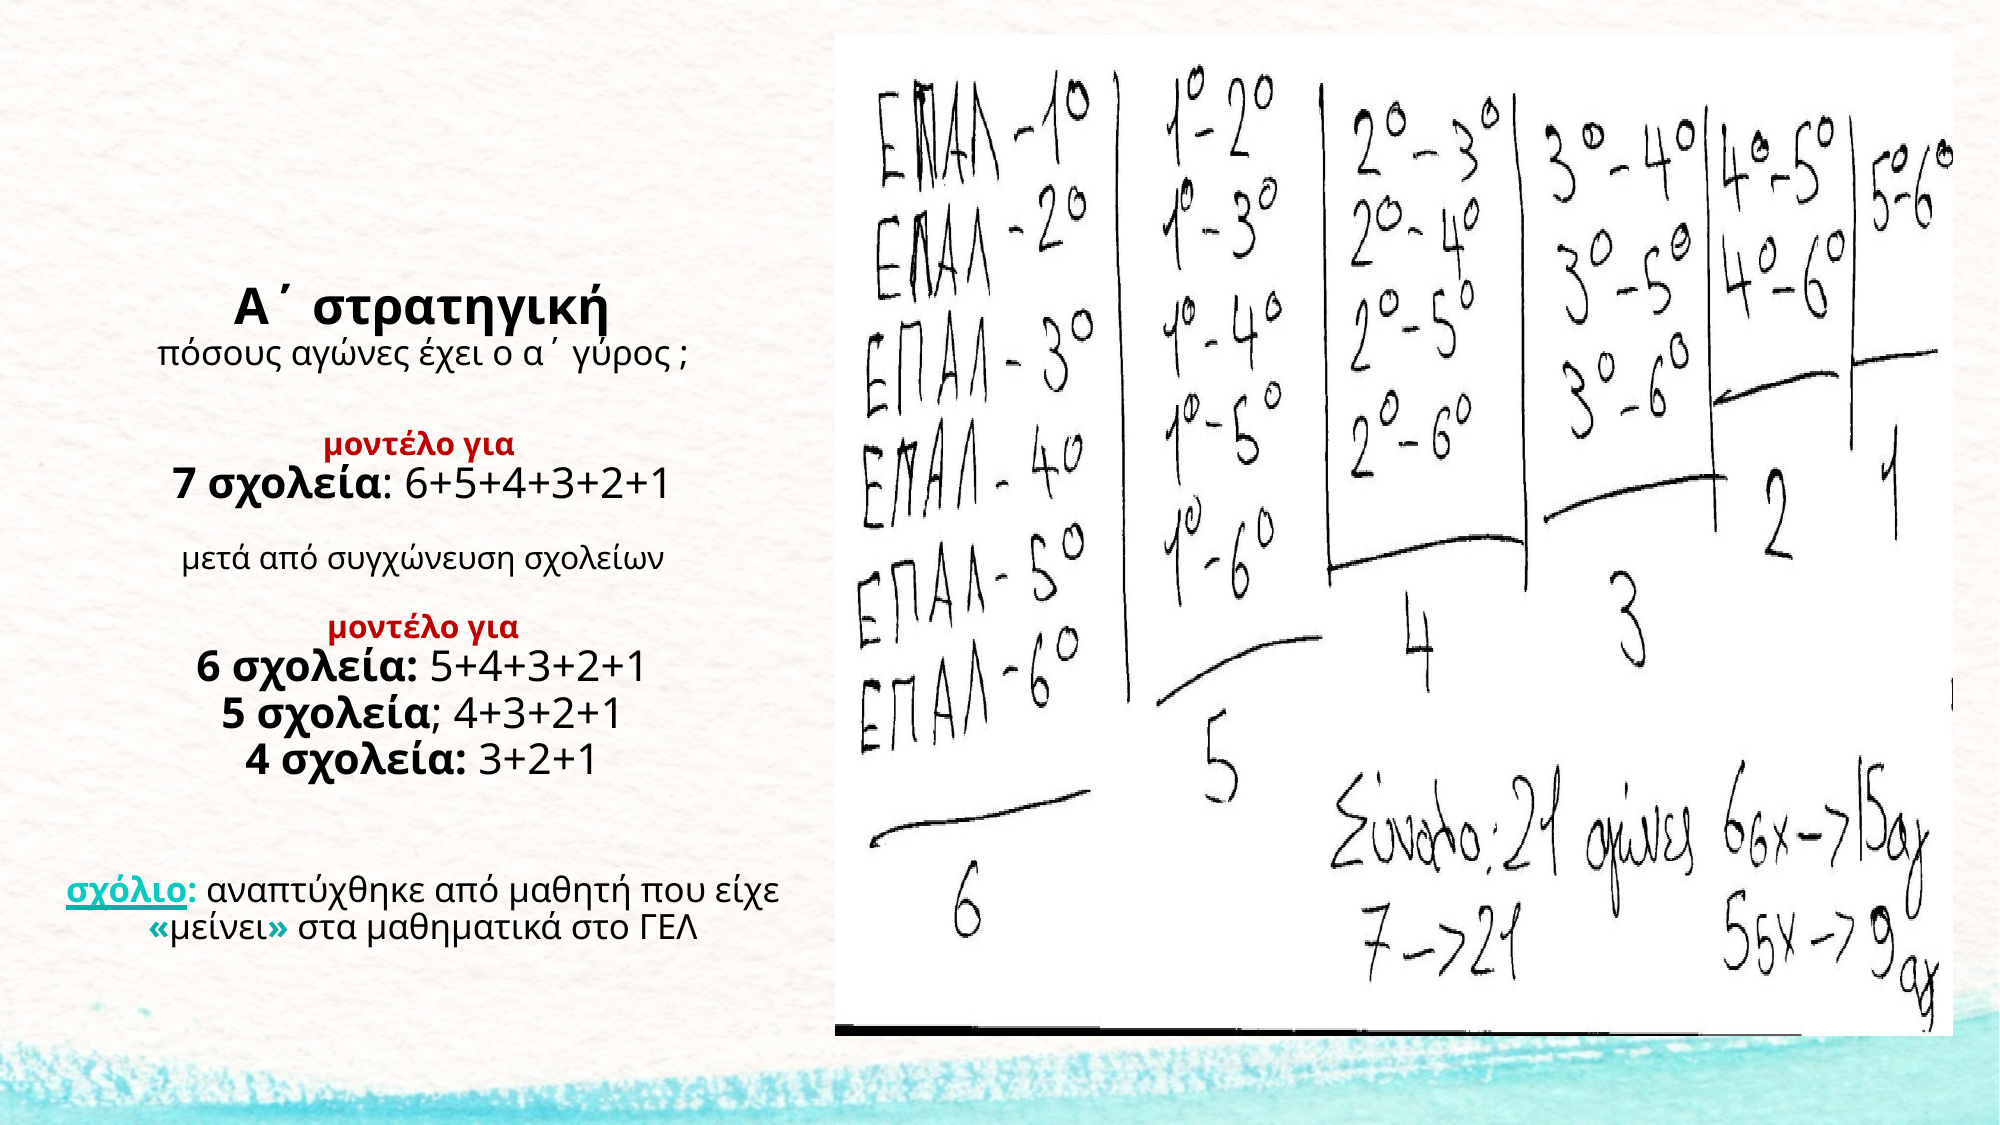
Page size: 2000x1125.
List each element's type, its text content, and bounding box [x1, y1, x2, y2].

picture [847, 0, 2000, 1125]
title Α΄ στρατηγική πόσους αγώνες έχει ο α΄ γύρος ; μοντέλο για 7 σχολεία: 6+5+4+3+2+1 μετά από συγχώνευση σχολείων μοντέλο για 6 σχολεία: 5+4+3+2+1 5 σχολεία; 4+3+2+1 4 σχολεία: 3+2+1 σχόλιο: αναπτύχθηκε από μαθητή που είχε «μείνει» στα μαθηματικά στο ΓΕΛ [0, 0, 847, 1125]
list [835, 35, 1953, 1036]
